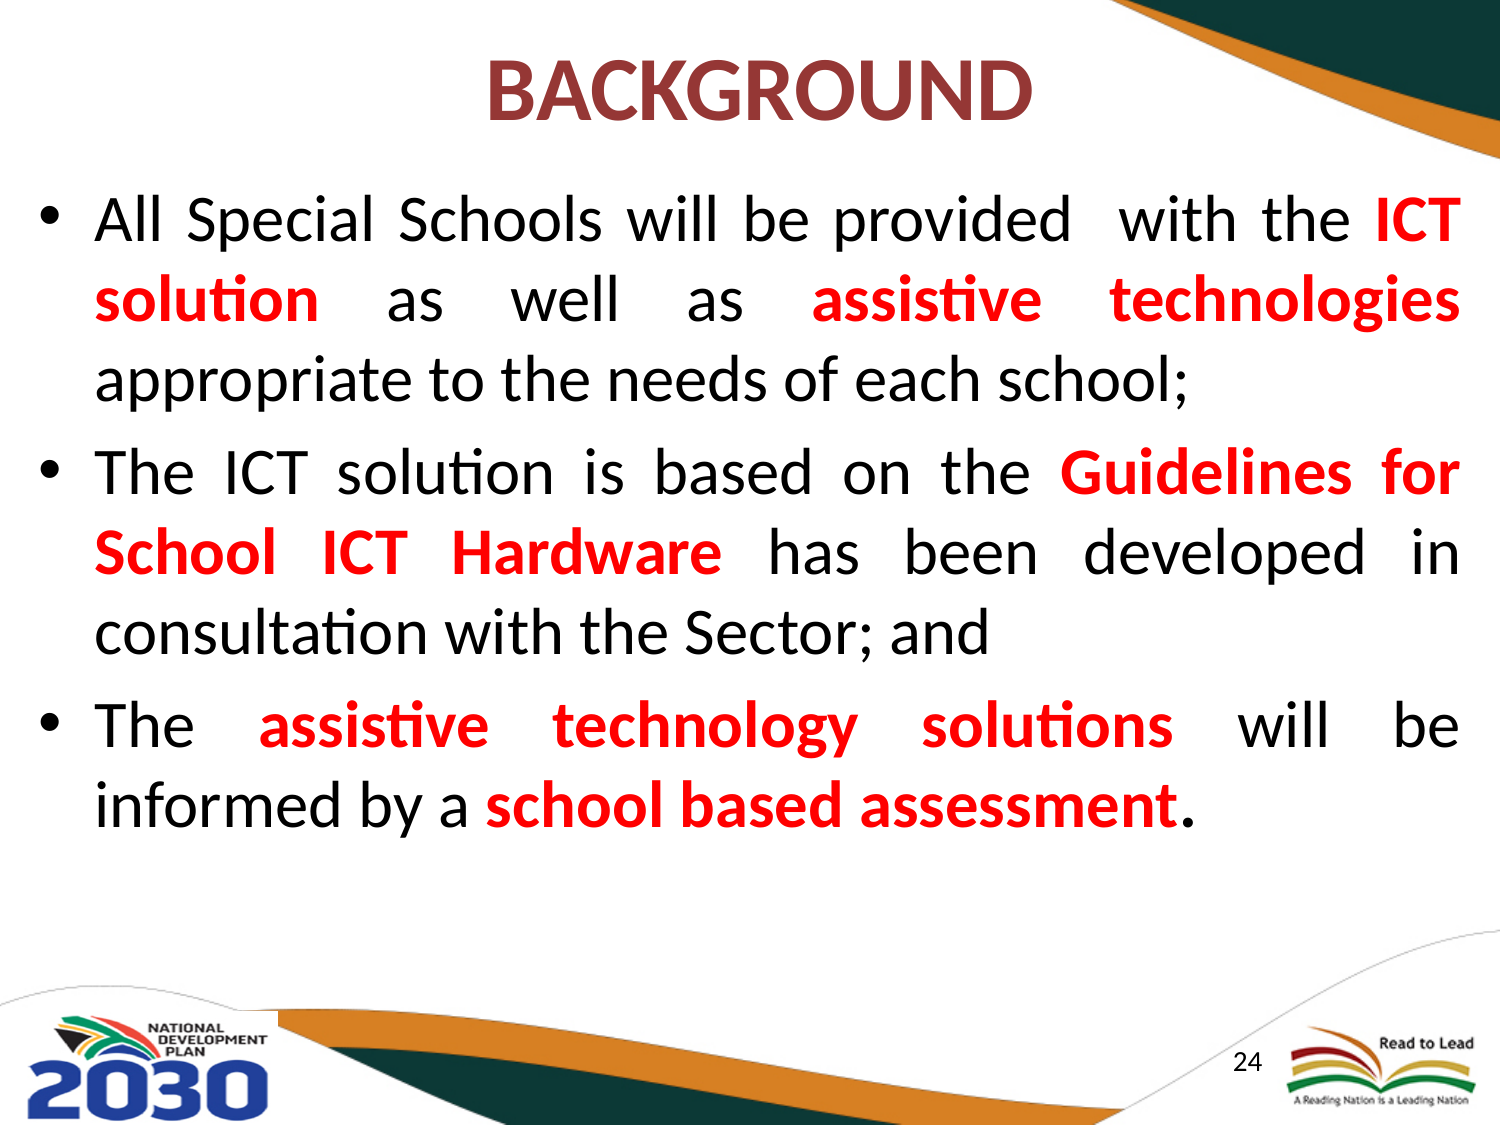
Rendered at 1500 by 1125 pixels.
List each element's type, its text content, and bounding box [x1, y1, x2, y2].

title BACKGROUND [75, 19, 1425, 149]
list All Special Schools will be provided with the ICT solution as well as assistive technologies appropriate to the needs of each school; The ICT solution is based on the Guidelines for School ICT Hardware has been developed in consultation with the Sector; and The assistive technology solutions will be informed by a school based assessment. [23, 167, 1477, 849]
picture [0, 0, 1500, 1125]
text_box 24 [927, 1034, 1278, 1095]
